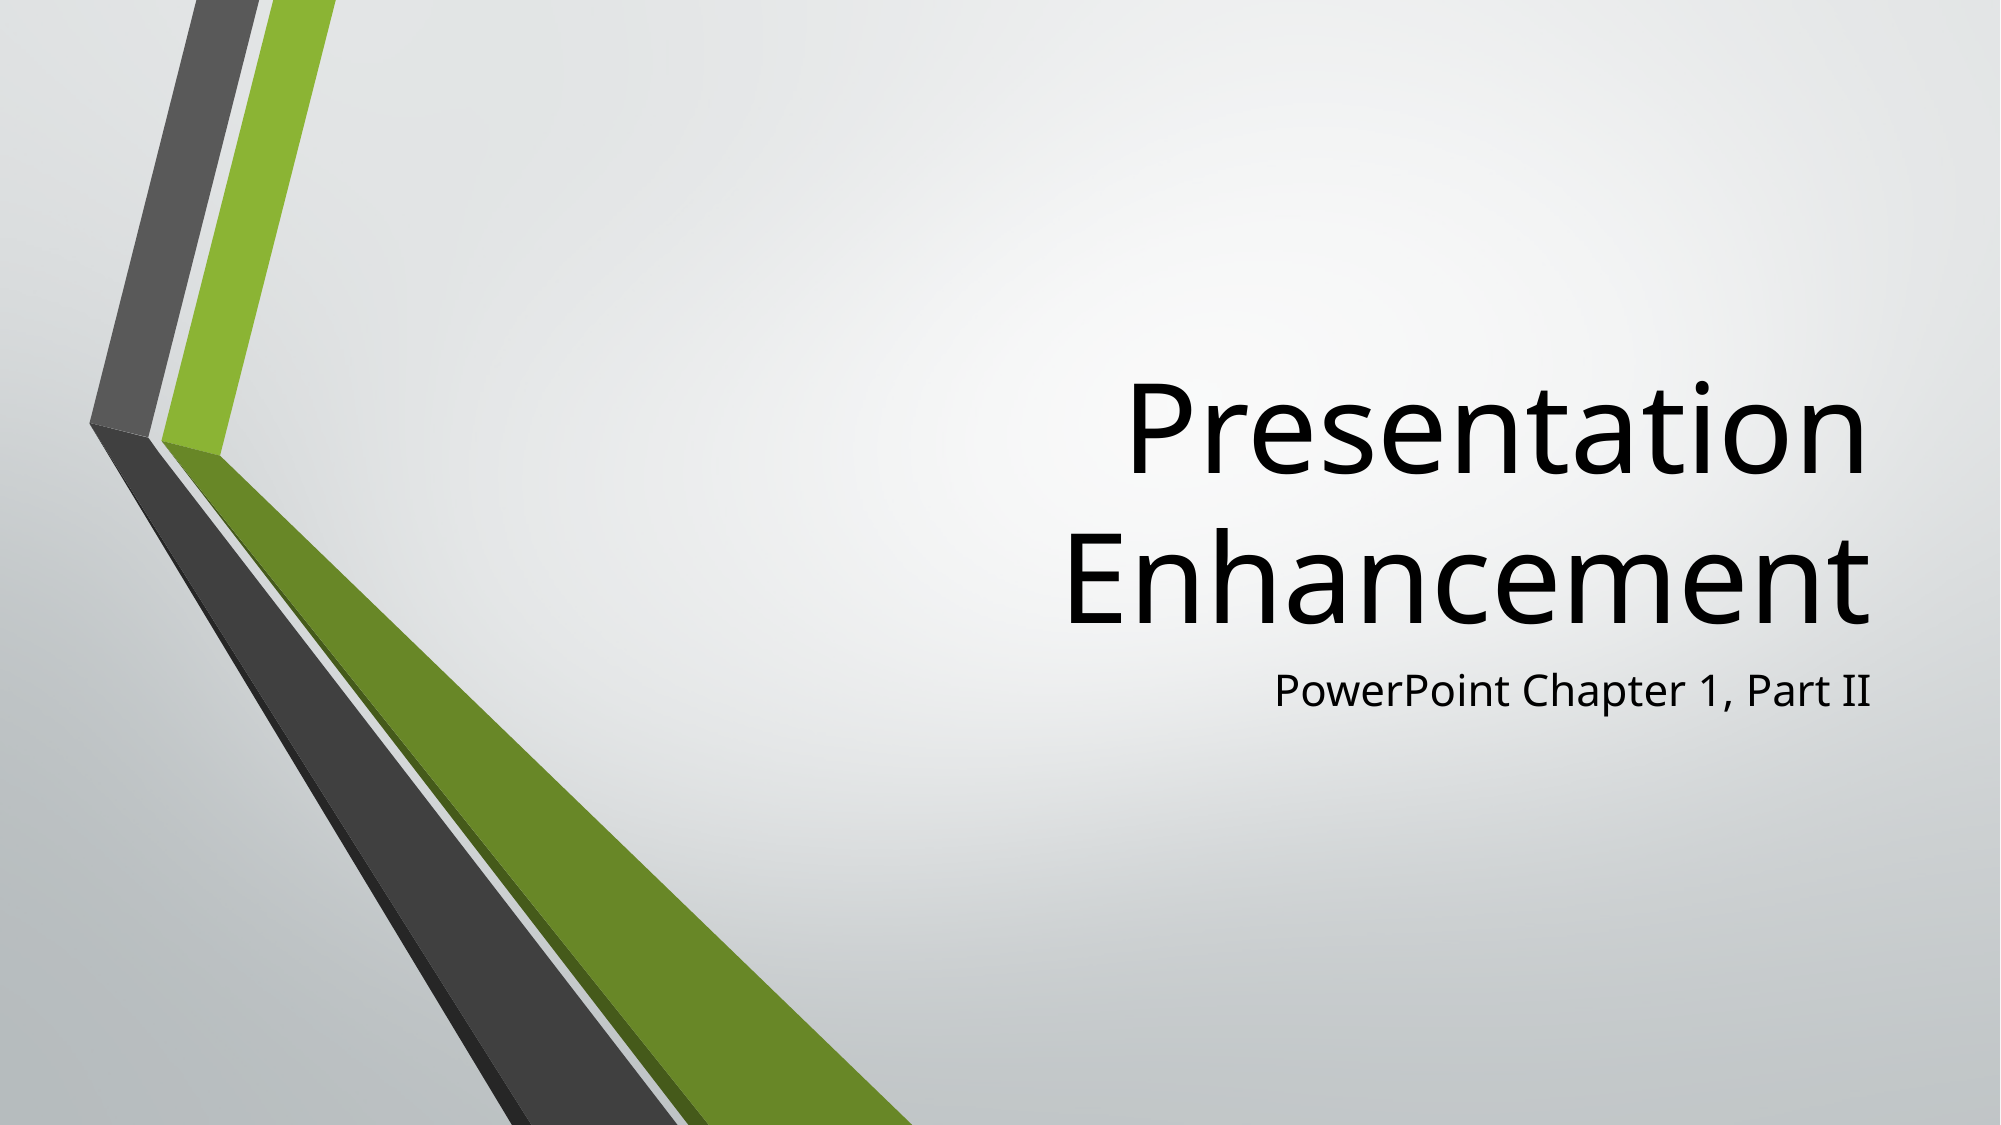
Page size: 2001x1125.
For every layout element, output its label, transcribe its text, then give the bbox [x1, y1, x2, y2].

title Presentation Enhancement [480, 226, 1887, 656]
subtitle PowerPoint Chapter 1, Part II [740, 655, 1887, 884]
